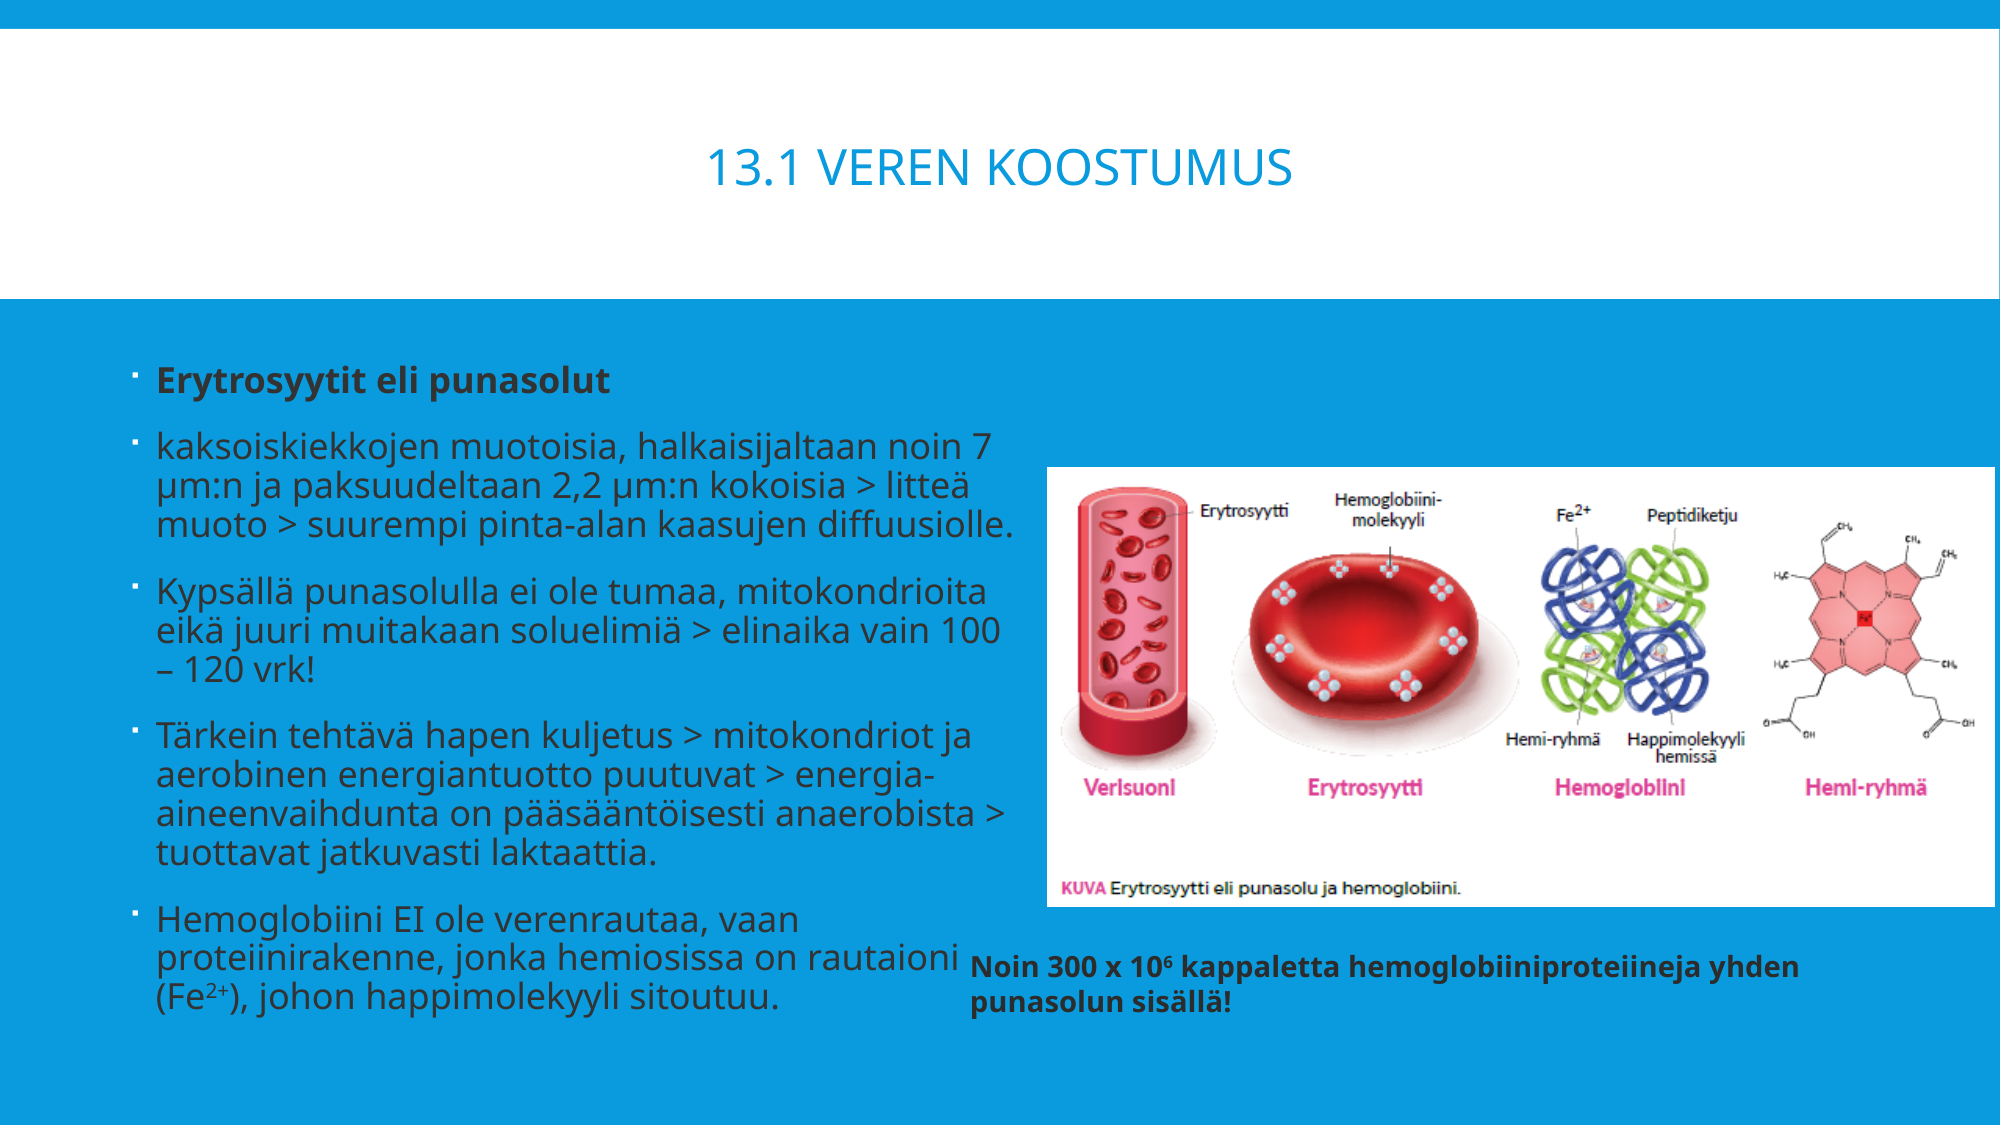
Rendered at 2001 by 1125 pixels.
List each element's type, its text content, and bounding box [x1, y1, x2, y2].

list Erytrosyytit eli punasolut kaksoiskiekkojen muotoisia, halkaisijaltaan noin 7 μm:n ja paksuudeltaan 2,2 μm:n kokoisia > litteä muoto > suurempi pinta-alan kaasujen diffuusiolle. Kypsällä punasolulla ei ole tumaa, mitokondrioita eikä juuri muitakaan soluelimiä > elinaika vain 100 – 120 vrk! Tärkein tehtävä hapen kuljetus > mitokondriot ja aerobinen energiantuotto puutuvat > energia-aineenvaihdunta on pääsääntöisesti anaerobista > tuottavat jatkuvasti laktaattia. Hemoglobiini EI ole verenrautaa, vaan proteiinirakenne, jonka hemiosissa on rautaioni (Fe2+), johon happimolekyyli sitoutuu. [112, 354, 1034, 1045]
picture [1048, 468, 1994, 906]
title 13.1 Veren koostumus [197, 46, 1803, 294]
text_box Noin 300 x 106 kappaletta hemoglobiiniproteiineja yhden punasolun sisällä! [955, 940, 1975, 1026]
